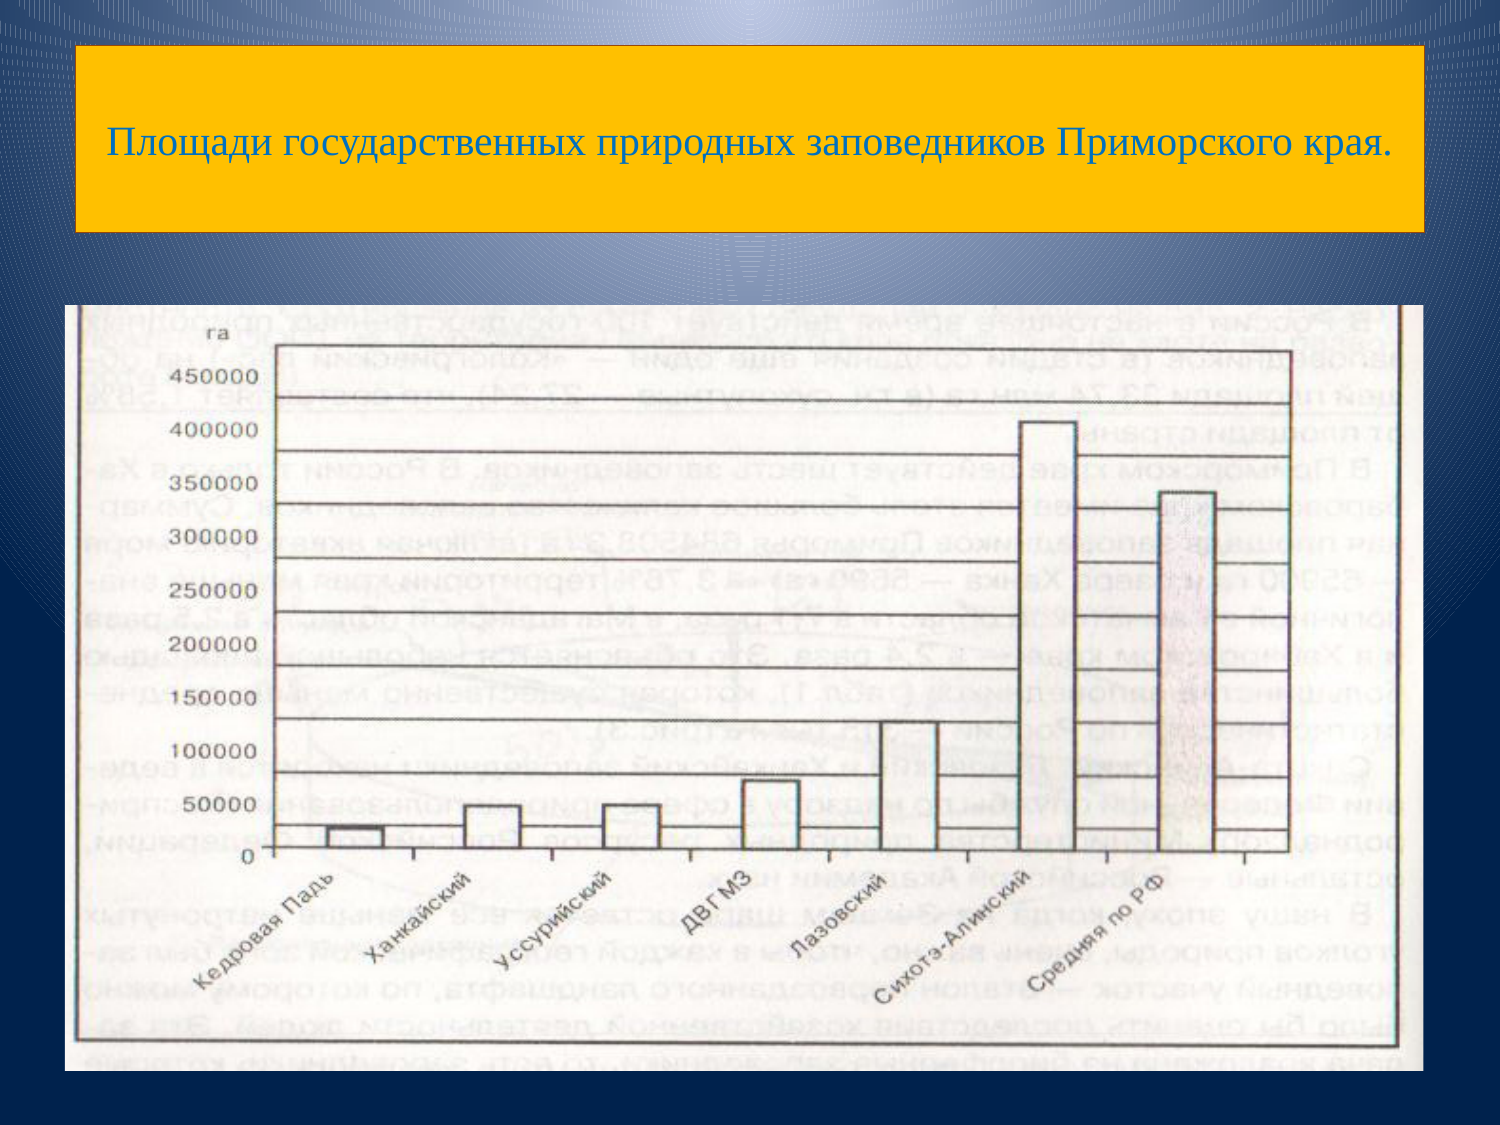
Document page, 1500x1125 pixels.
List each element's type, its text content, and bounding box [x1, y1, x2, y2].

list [64, 290, 1424, 1071]
title Площади государственных природных заповедников Приморского края. [75, 45, 1425, 233]
